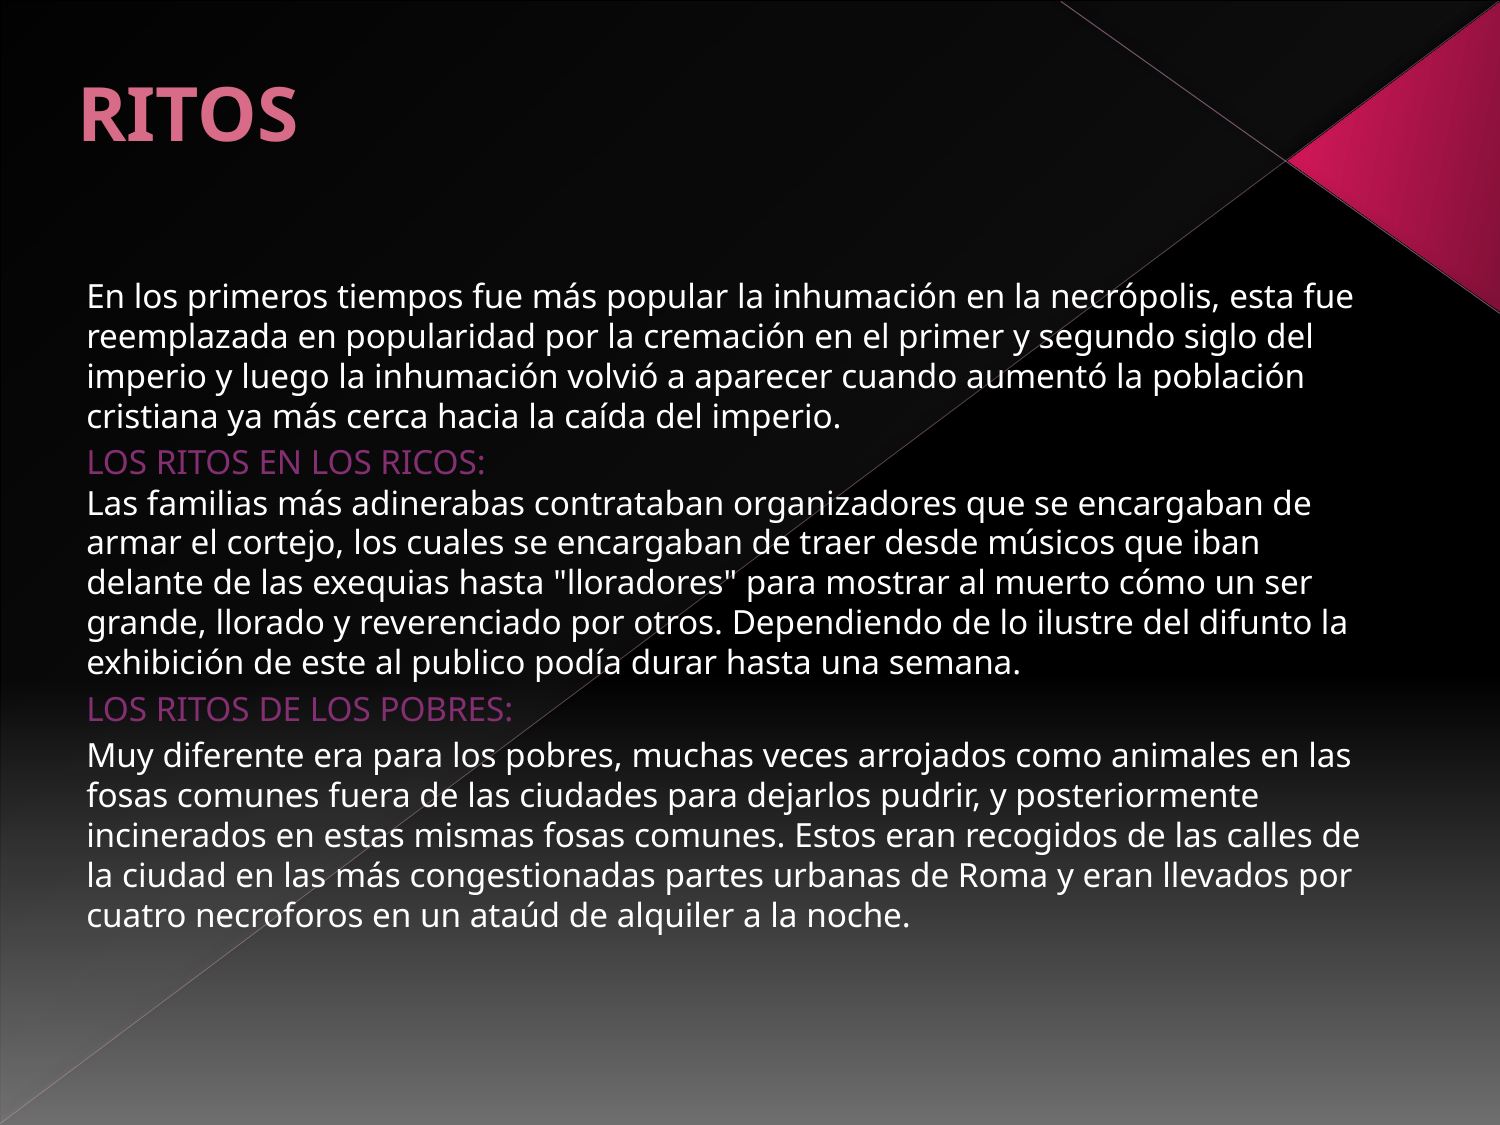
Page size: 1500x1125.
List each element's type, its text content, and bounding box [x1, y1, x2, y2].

title RITOS [62, 44, 1250, 267]
list En los primeros tiempos fue más popular la inhumación en la necrópolis, esta fue reemplazada en popularidad por la cremación en el primer y segundo siglo del imperio y luego la inhumación volvió a aparecer cuando aumentó la población cristiana ya más cerca hacia la caída del imperio. LOS RITOS EN LOS RICOS: Las familias más adinerabas contrataban organizadores que se encargaban de armar el cortejo, los cuales se encargaban de traer desde músicos que iban delante de las exequias hasta "lloradores" para mostrar al muerto cómo un ser grande, llorado y reverenciado por otros. Dependiendo de lo ilustre del difunto la exhibición de este al publico podía durar hasta una semana. LOS RITOS DE LOS POBRES: Muy diferente era para los pobres, muchas veces arrojados como animales en las fosas comunes fuera de las ciudades para dejarlos pudrir, y posteriormente incinerados en estas mismas fosas comunes. Estos eran recogidos de las calles de la ciudad en las más congestionadas partes urbanas de Roma y eran llevados por cuatro necroforos en un ataúd de alquiler a la noche. [62, 267, 1395, 1079]
